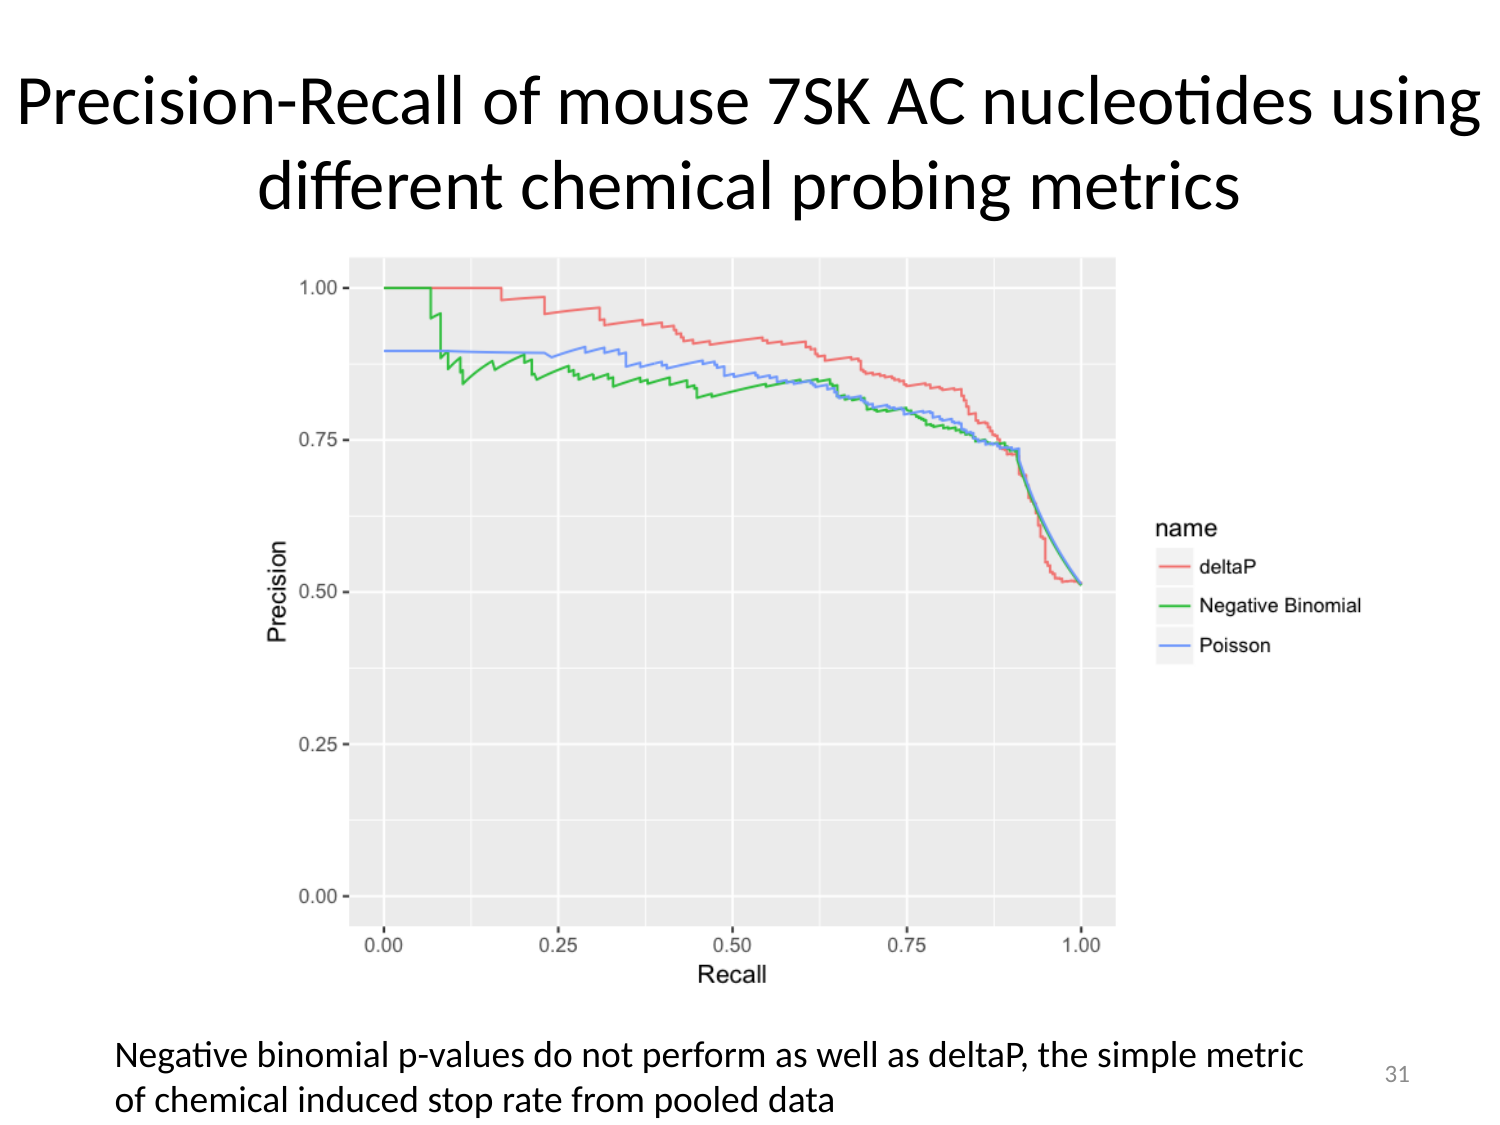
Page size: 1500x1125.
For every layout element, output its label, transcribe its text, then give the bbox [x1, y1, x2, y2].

title Precision-Recall of mouse 7SK AC nucleotides using different chemical probing metrics [0, 45, 1500, 233]
text_box Negative binomial p-values do not perform as well as deltaP, the simple metric of chemical induced stop rate from pooled data [99, 1022, 1350, 1125]
picture [257, 242, 1386, 992]
slide_number 31 [1350, 1042, 1425, 1103]
